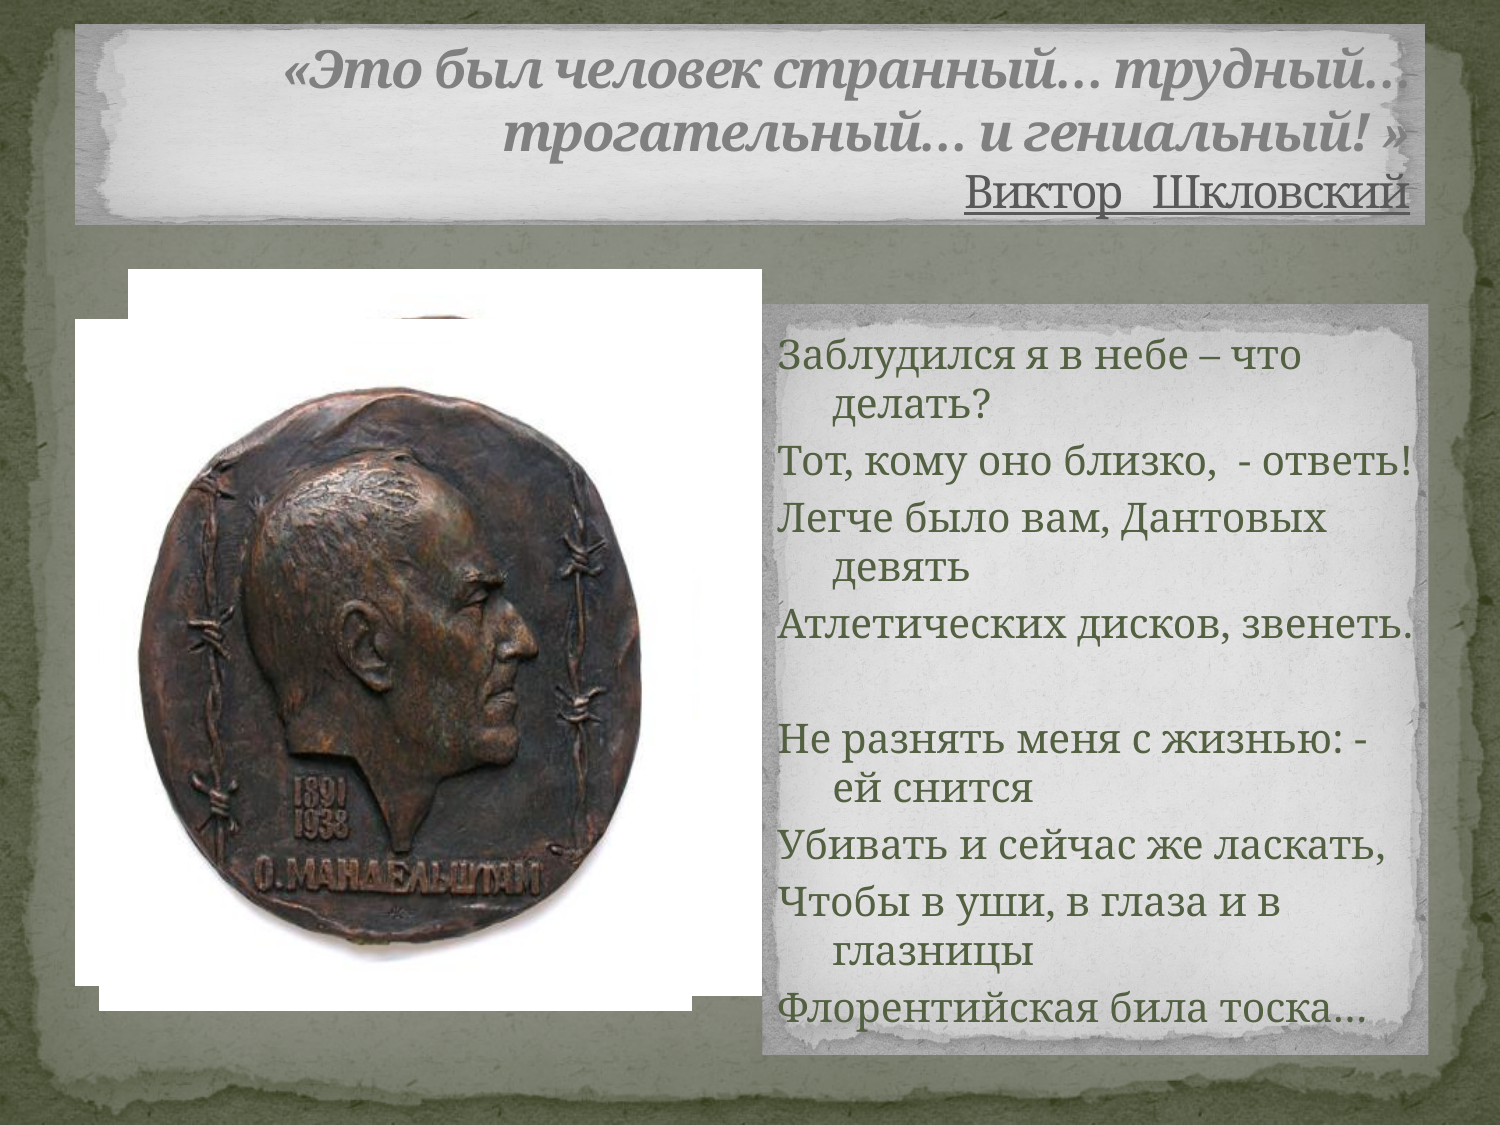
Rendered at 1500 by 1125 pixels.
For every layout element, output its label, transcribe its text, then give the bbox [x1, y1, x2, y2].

picture [75, 319, 741, 1011]
title «Это был человек странный… трудный… трогательный… и гениальный! » Виктор Шкловский [74, 24, 1425, 225]
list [131, 272, 761, 996]
text_box Заблудился я в небе – что делать? Тот, кому оно близко, - ответь! Легче было вам, Дантовых девять Атлетических дисков, звенеть. Не разнять меня с жизнью: - ей снится Убивать и сейчас же ласкать, Чтобы в уши, в глаза и в глазницы Флорентийская била тоска… [762, 304, 1429, 1055]
